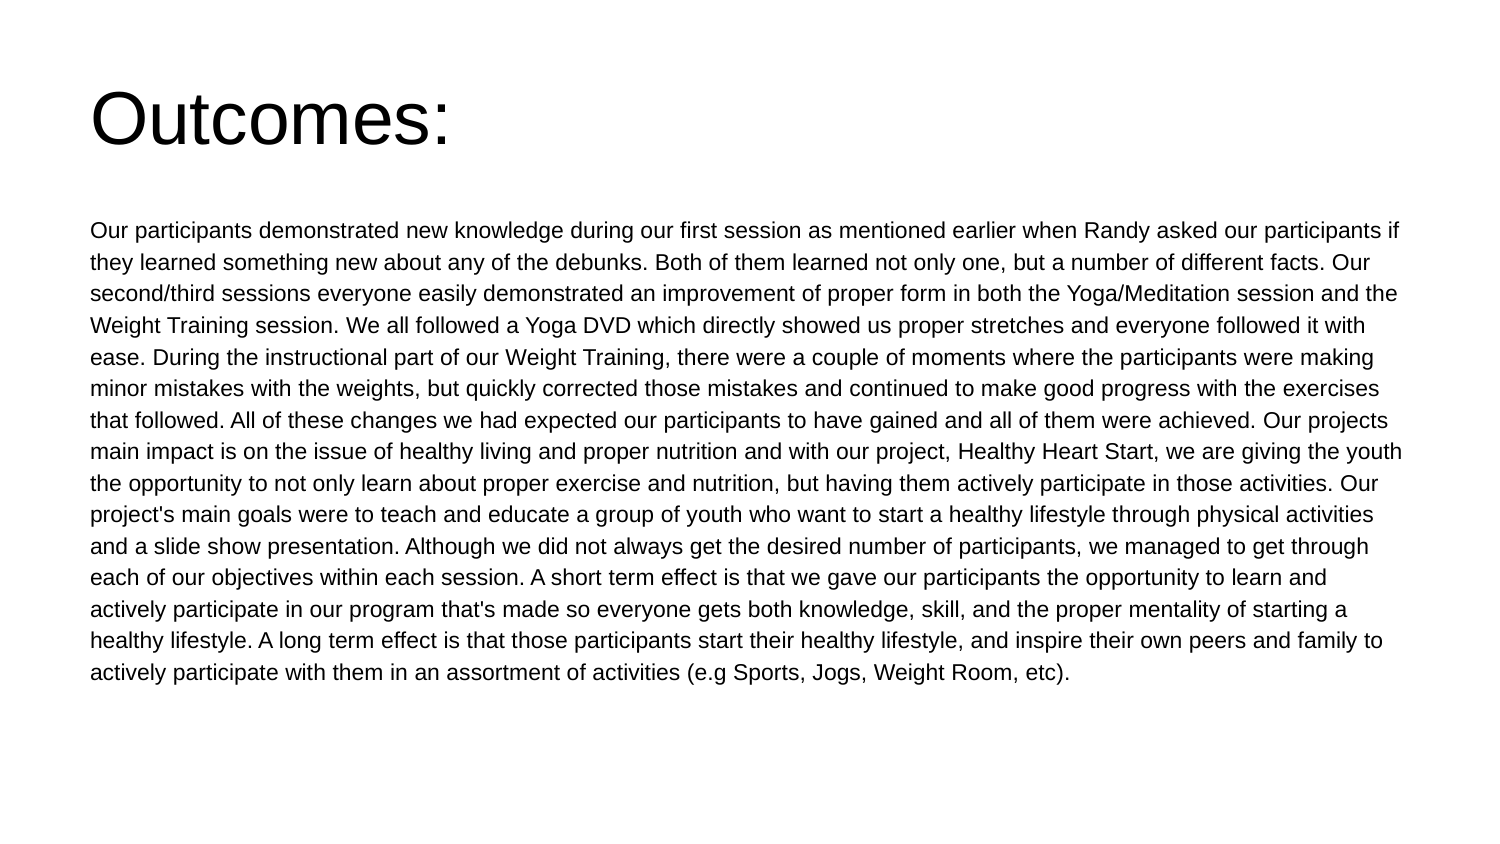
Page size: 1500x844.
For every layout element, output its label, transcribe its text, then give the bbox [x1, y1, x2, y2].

title Outcomes: [75, 33, 1425, 175]
list Our participants demonstrated new knowledge during our first session as mentioned earlier when Randy asked our participants if they learned something new about any of the debunks. Both of them learned not only one, but a number of different facts. Our second/third sessions everyone easily demonstrated an improvement of proper form in both the Yoga/Meditation session and the Weight Training session. We all followed a Yoga DVD which directly showed us proper stretches and everyone followed it with ease. During the instructional part of our Weight Training, there were a couple of moments where the participants were making minor mistakes with the weights, but quickly corrected those mistakes and continued to make good progress with the exercises that followed. All of these changes we had expected our participants to have gained and all of them were achieved. Our projects main impact is on the issue of healthy living and proper nutrition and with our project, Healthy Heart Start, we are giving the youth the opportunity to not only learn about proper exercise and nutrition, but having them actively participate in those activities. Our project's main goals were to teach and educate a group of youth who want to start a healthy lifestyle through physical activities and a slide show presentation. Although we did not always get the desired number of participants, we managed to get through each of our objectives within each session. A short term effect is that we gave our participants the opportunity to learn and actively participate in our program that's made so everyone gets both knowledge, skill, and the proper mentality of starting a healthy lifestyle. A long term effect is that those participants start their healthy lifestyle, and inspire their own peers and family to actively participate with them in an assortment of activities (e.g Sports, Jogs, Weight Room, etc). [75, 196, 1425, 808]
